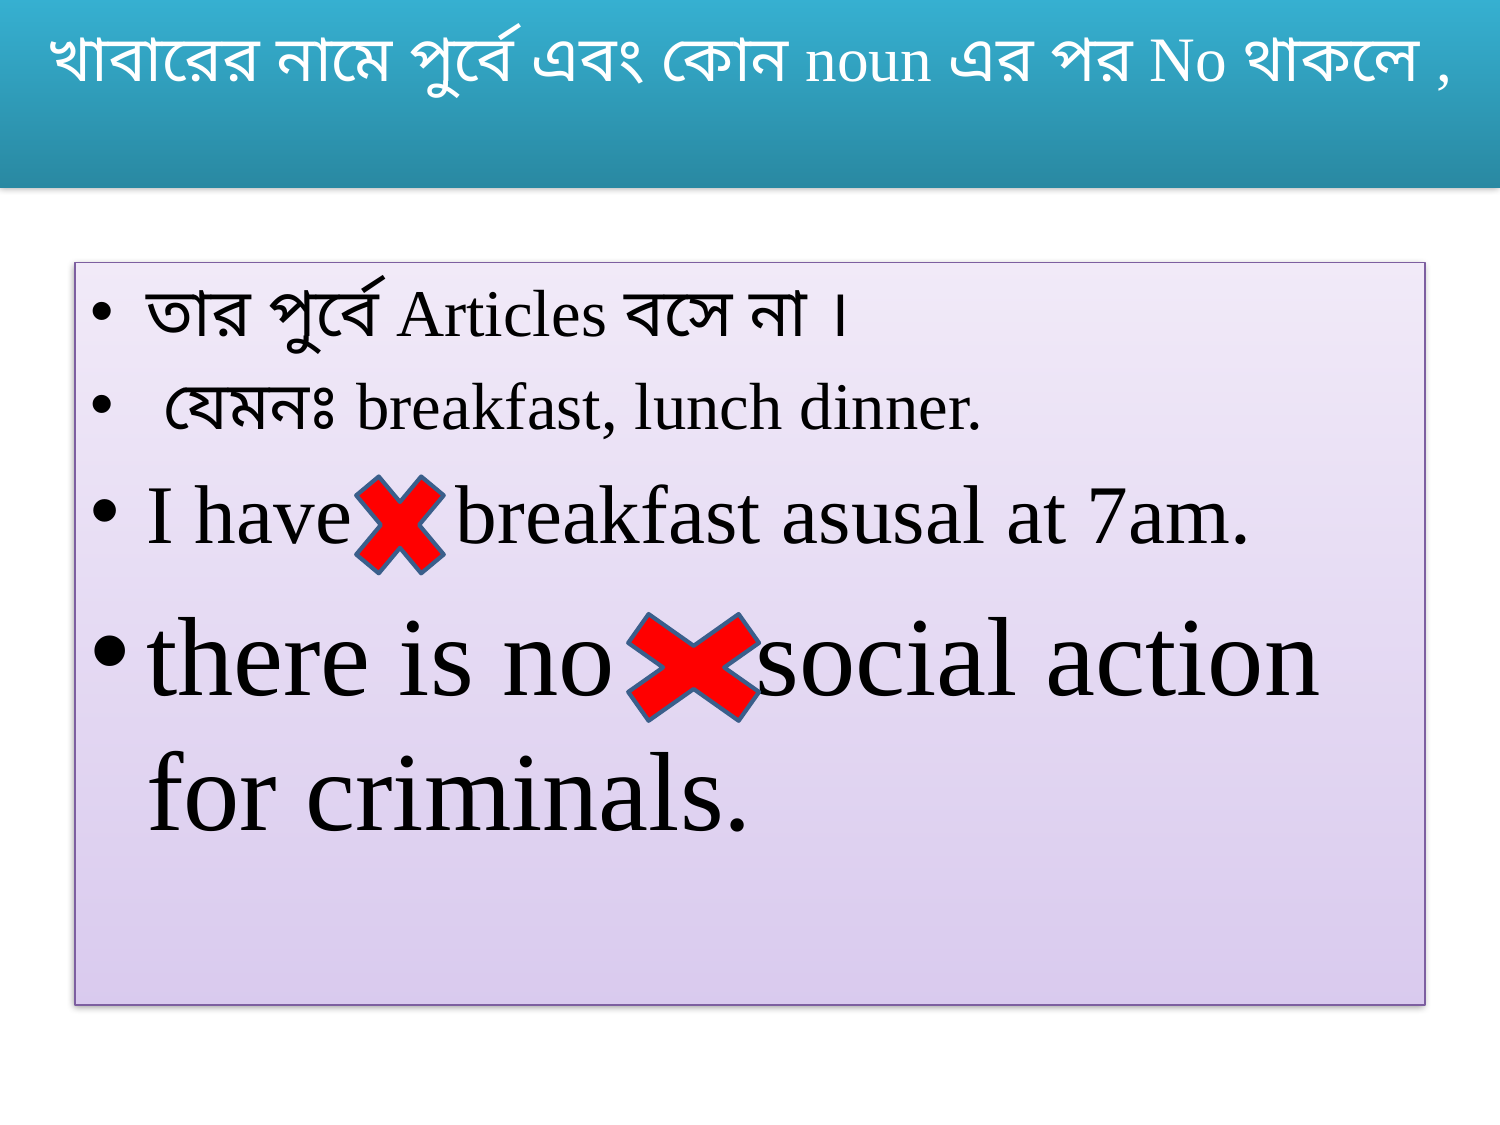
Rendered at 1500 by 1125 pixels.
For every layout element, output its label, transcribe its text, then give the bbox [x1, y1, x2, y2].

text_box [354, 474, 446, 576]
title খাবারের নামে পুর্বে এবং কোন noun এর পর No থাকলে , [0, 0, 1500, 188]
text_box [626, 611, 762, 723]
list তার পুর্বে Articles বসে না । যেমনঃ breakfast, lunch dinner. I have breakfast asusal at 7am. there is no social action for criminals. [74, 262, 1426, 1006]
